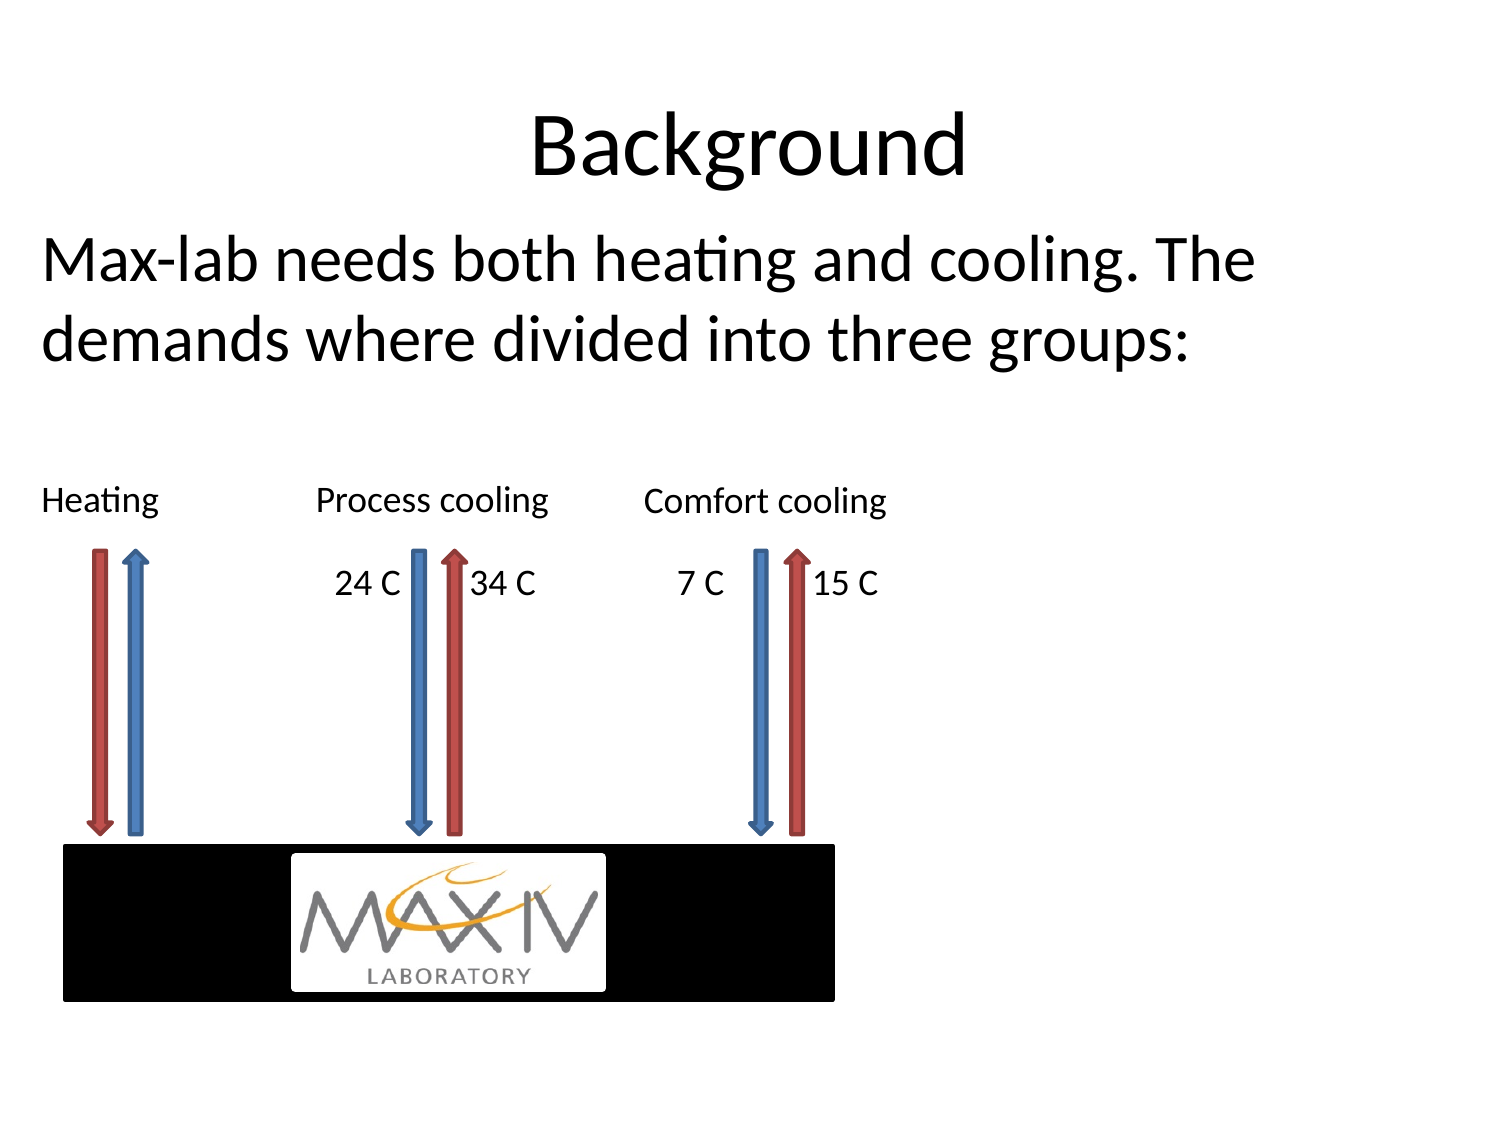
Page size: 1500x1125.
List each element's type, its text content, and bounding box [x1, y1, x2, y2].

text_box 34 C [454, 550, 561, 611]
picture [299, 861, 599, 985]
text_box 7 C [662, 550, 740, 611]
text_box [63, 844, 835, 1002]
text_box [440, 548, 463, 837]
title Background [75, 45, 1425, 233]
text_box [783, 548, 806, 837]
text_box [86, 548, 114, 837]
text_box Comfort cooling [628, 469, 1072, 529]
text_box Process cooling [301, 467, 573, 528]
text_box 15 C [797, 550, 904, 611]
text_box 24 C [319, 550, 416, 611]
text_box [748, 548, 774, 837]
text_box [121, 548, 150, 837]
text_box [405, 548, 433, 837]
text_box Heating [26, 467, 198, 528]
text_box Max-lab needs both heating and cooling. The demands where divided into three groups: [26, 207, 1373, 383]
